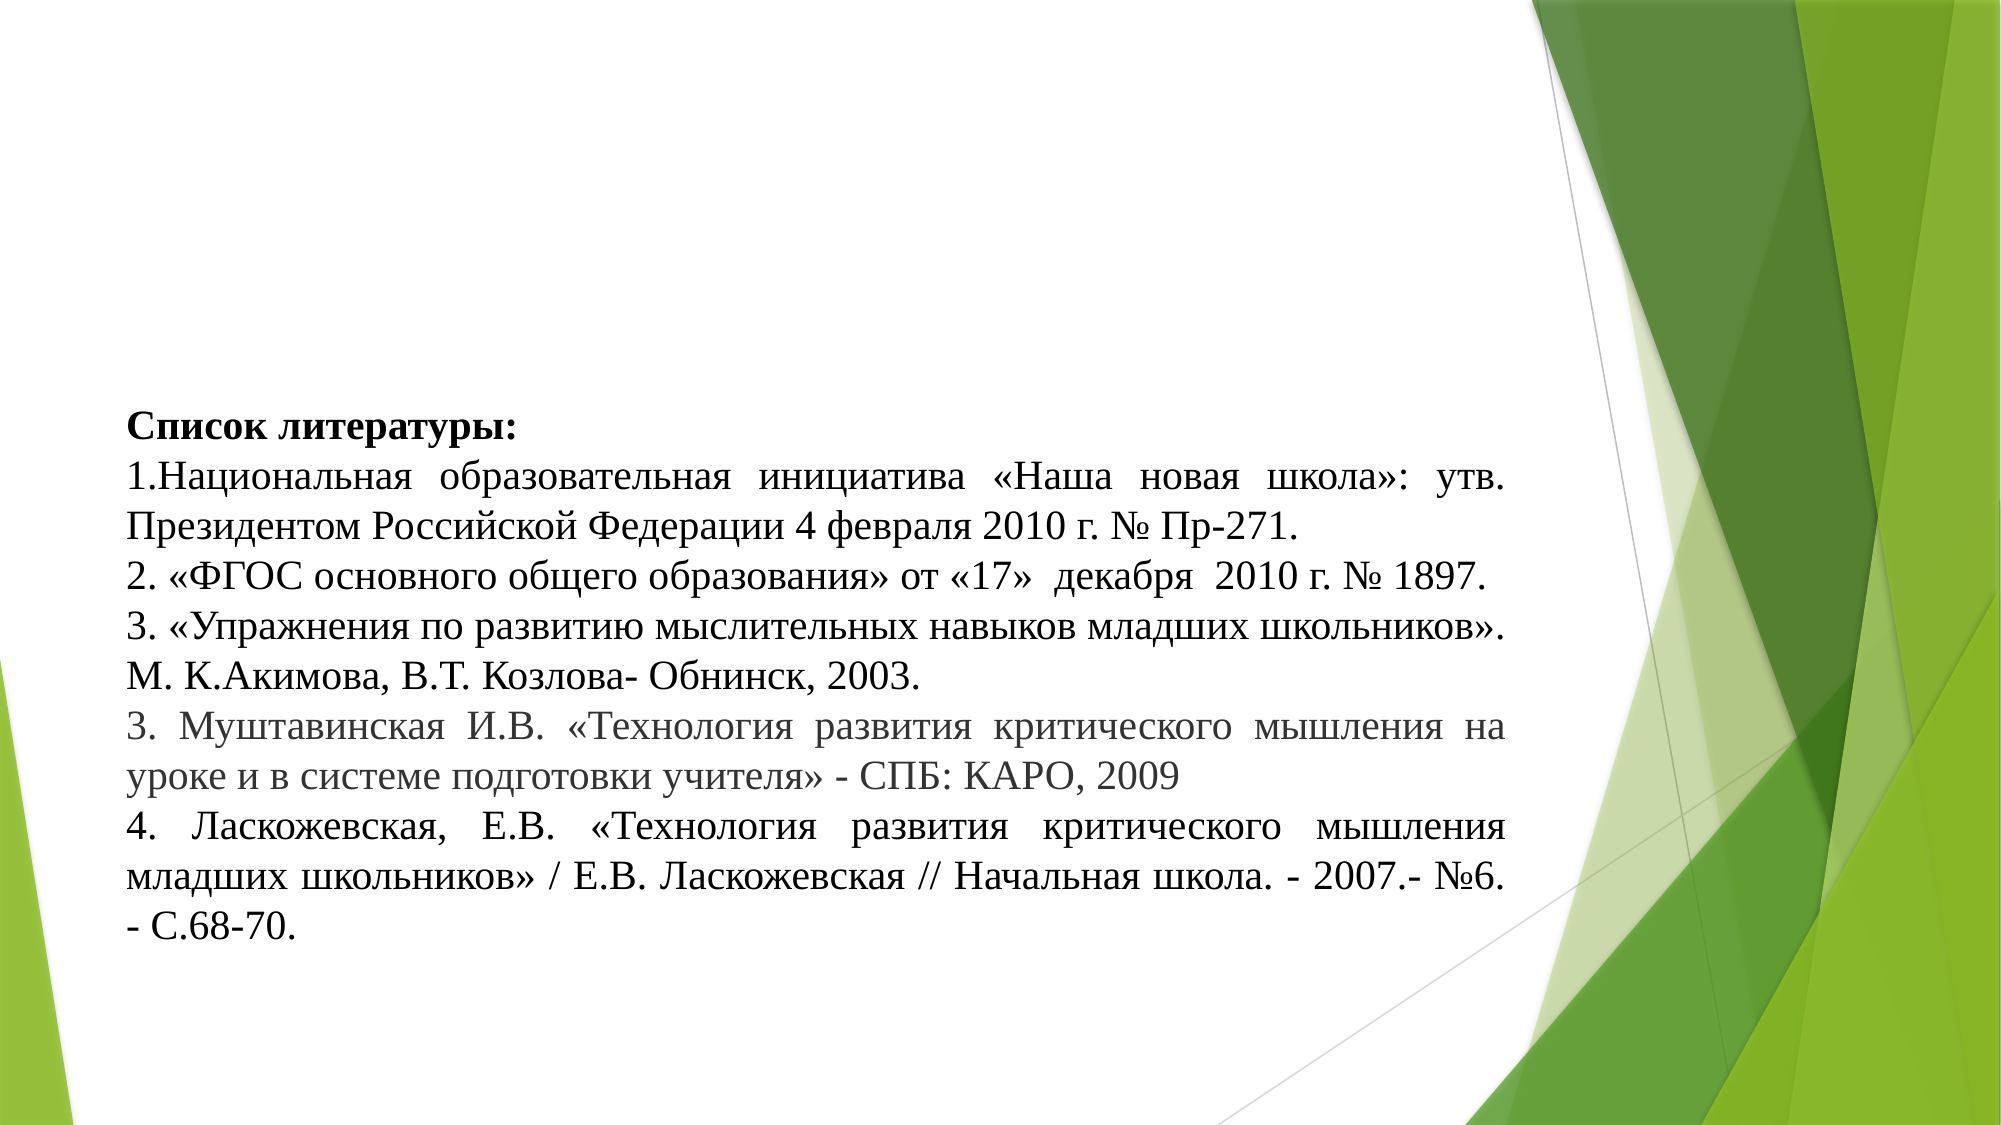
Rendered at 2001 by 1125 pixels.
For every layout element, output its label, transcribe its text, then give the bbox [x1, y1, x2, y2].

list Список литературы: 1.Национальная образовательная инициатива «Наша новая школа»: утв. Президентом Российской Федерации 4 февраля 2010 г. № Пр-271. 2. «ФГОС основного общего образования» от «17» декабря 2010 г. № 1897. 3. «Упражнения по развитию мыслительных навыков младших школьников». М. К.Акимова, В.Т. Козлова- Обнинск, 2003. 3. Муштавинская И.В. «Технология развития критического мышления на уроке и в системе подготовки учителя» - СПБ: КАРО, 2009 4. Ласкожевская, Е.В. «Технология развития критического мышления младших школьников» / Е.В. Ласкожевская // Начальная школа. - 2007.- №6. - С.68-70. [111, 346, 1522, 1000]
